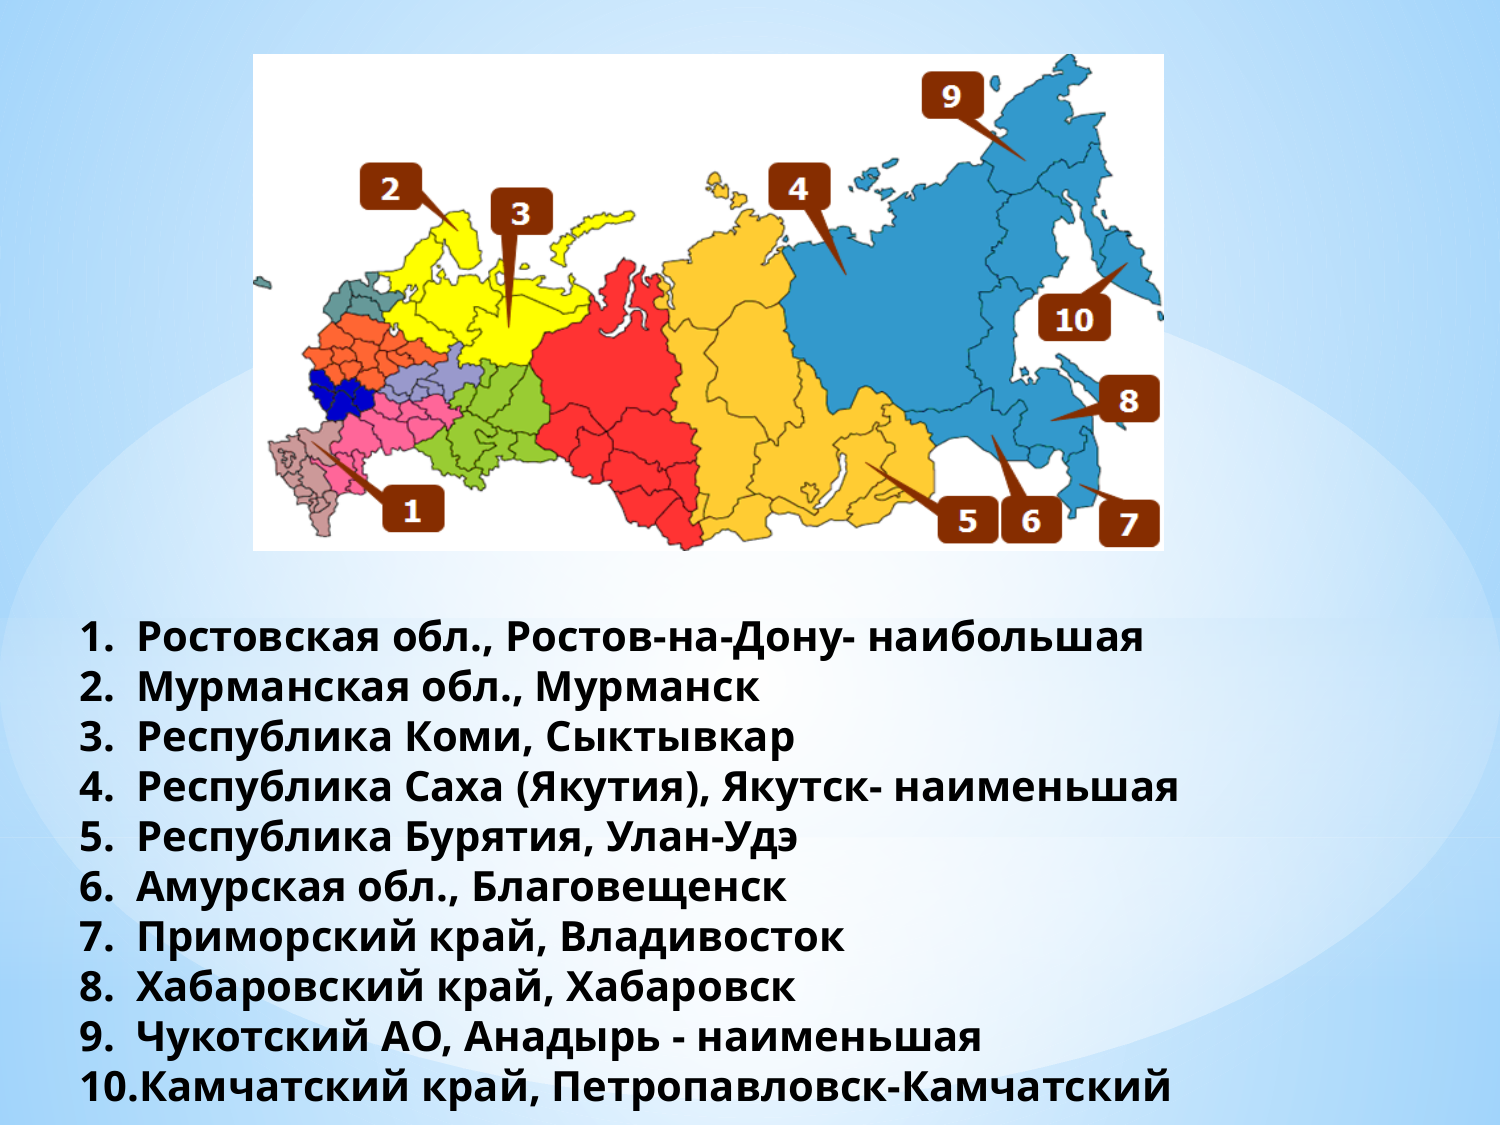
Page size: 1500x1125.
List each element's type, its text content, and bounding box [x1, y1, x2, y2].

picture [253, 54, 1164, 551]
text_box Ростовская обл., Ростов-на-Дону- наибольшая Мурманская обл., Мурманск Республика Коми, Сыктывкар Республика Саха (Якутия), Якутск- наименьшая Республика Бурятия, Улан-Удэ Амурская обл., Благовещенск Приморский край, Владивосток Хабаровский край, Хабаровск Чукотский АО, Анадырь - наименьшая Камчатский край, Петропавловск-Камчатский [64, 602, 1394, 1117]
